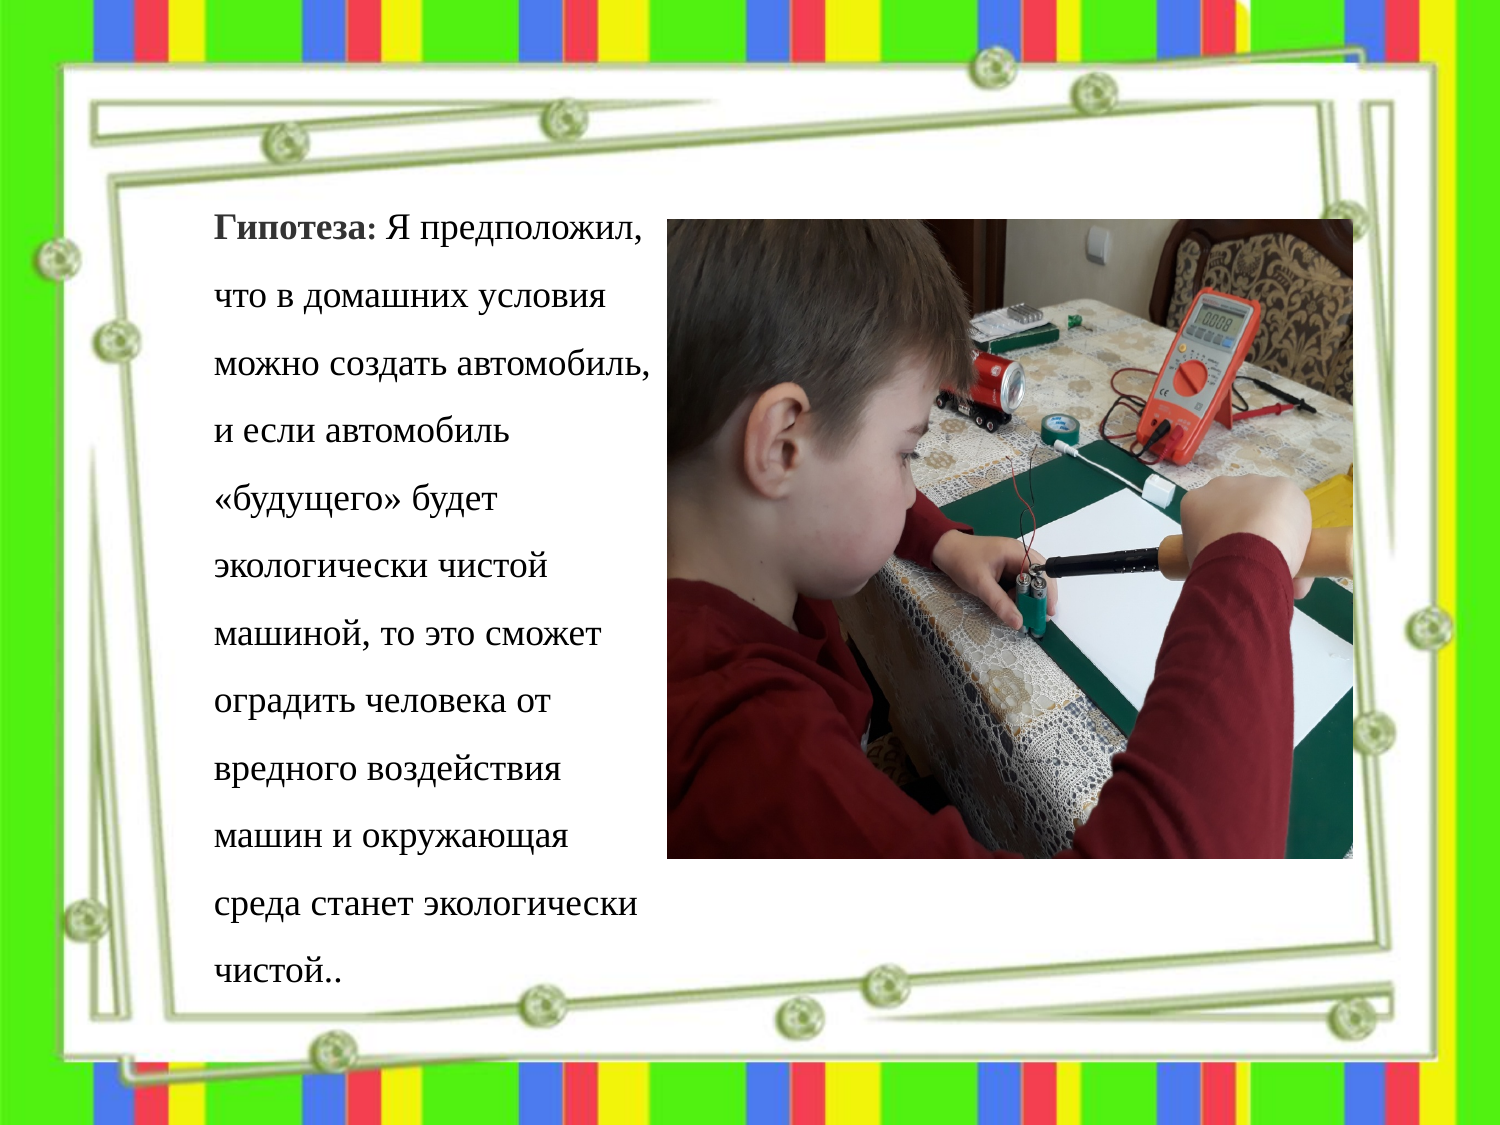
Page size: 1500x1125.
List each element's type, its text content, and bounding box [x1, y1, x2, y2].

picture [0, 0, 1500, 1125]
text_box Гипотеза: Я предположил, что в домашних условия можно создать автомобиль, и если автомобиль «будущего» будет экологически чистой машиной, то это сможет оградить человека от вредного воздействия машин и окружающая среда станет экологически чистой.. [123, 172, 668, 998]
